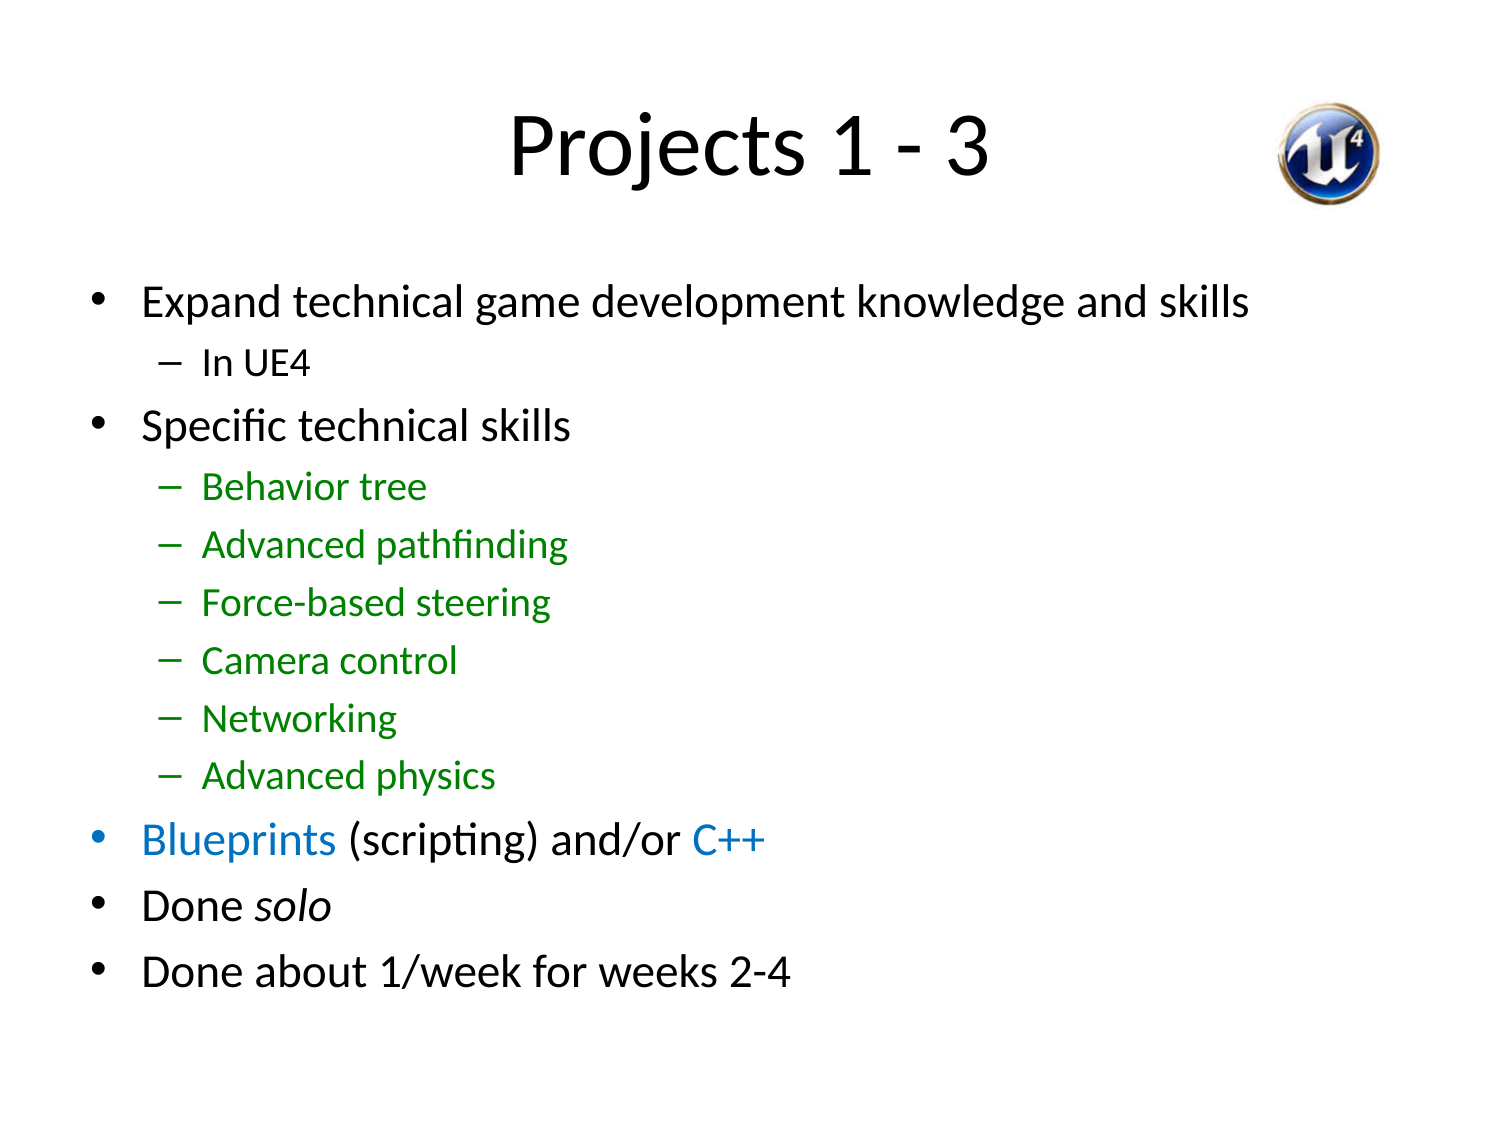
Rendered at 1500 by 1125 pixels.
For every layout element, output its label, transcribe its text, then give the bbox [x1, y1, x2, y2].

picture [1274, 99, 1384, 209]
title Projects 1 - 3 [75, 45, 1425, 233]
list Expand technical game development knowledge and skills In UE4 Specific technical skills Behavior tree Advanced pathfinding Force-based steering Camera control Networking Advanced physics Blueprints (scripting) and/or C++ Done solo Done about 1/week for weeks 2-4 [75, 262, 1425, 1005]
